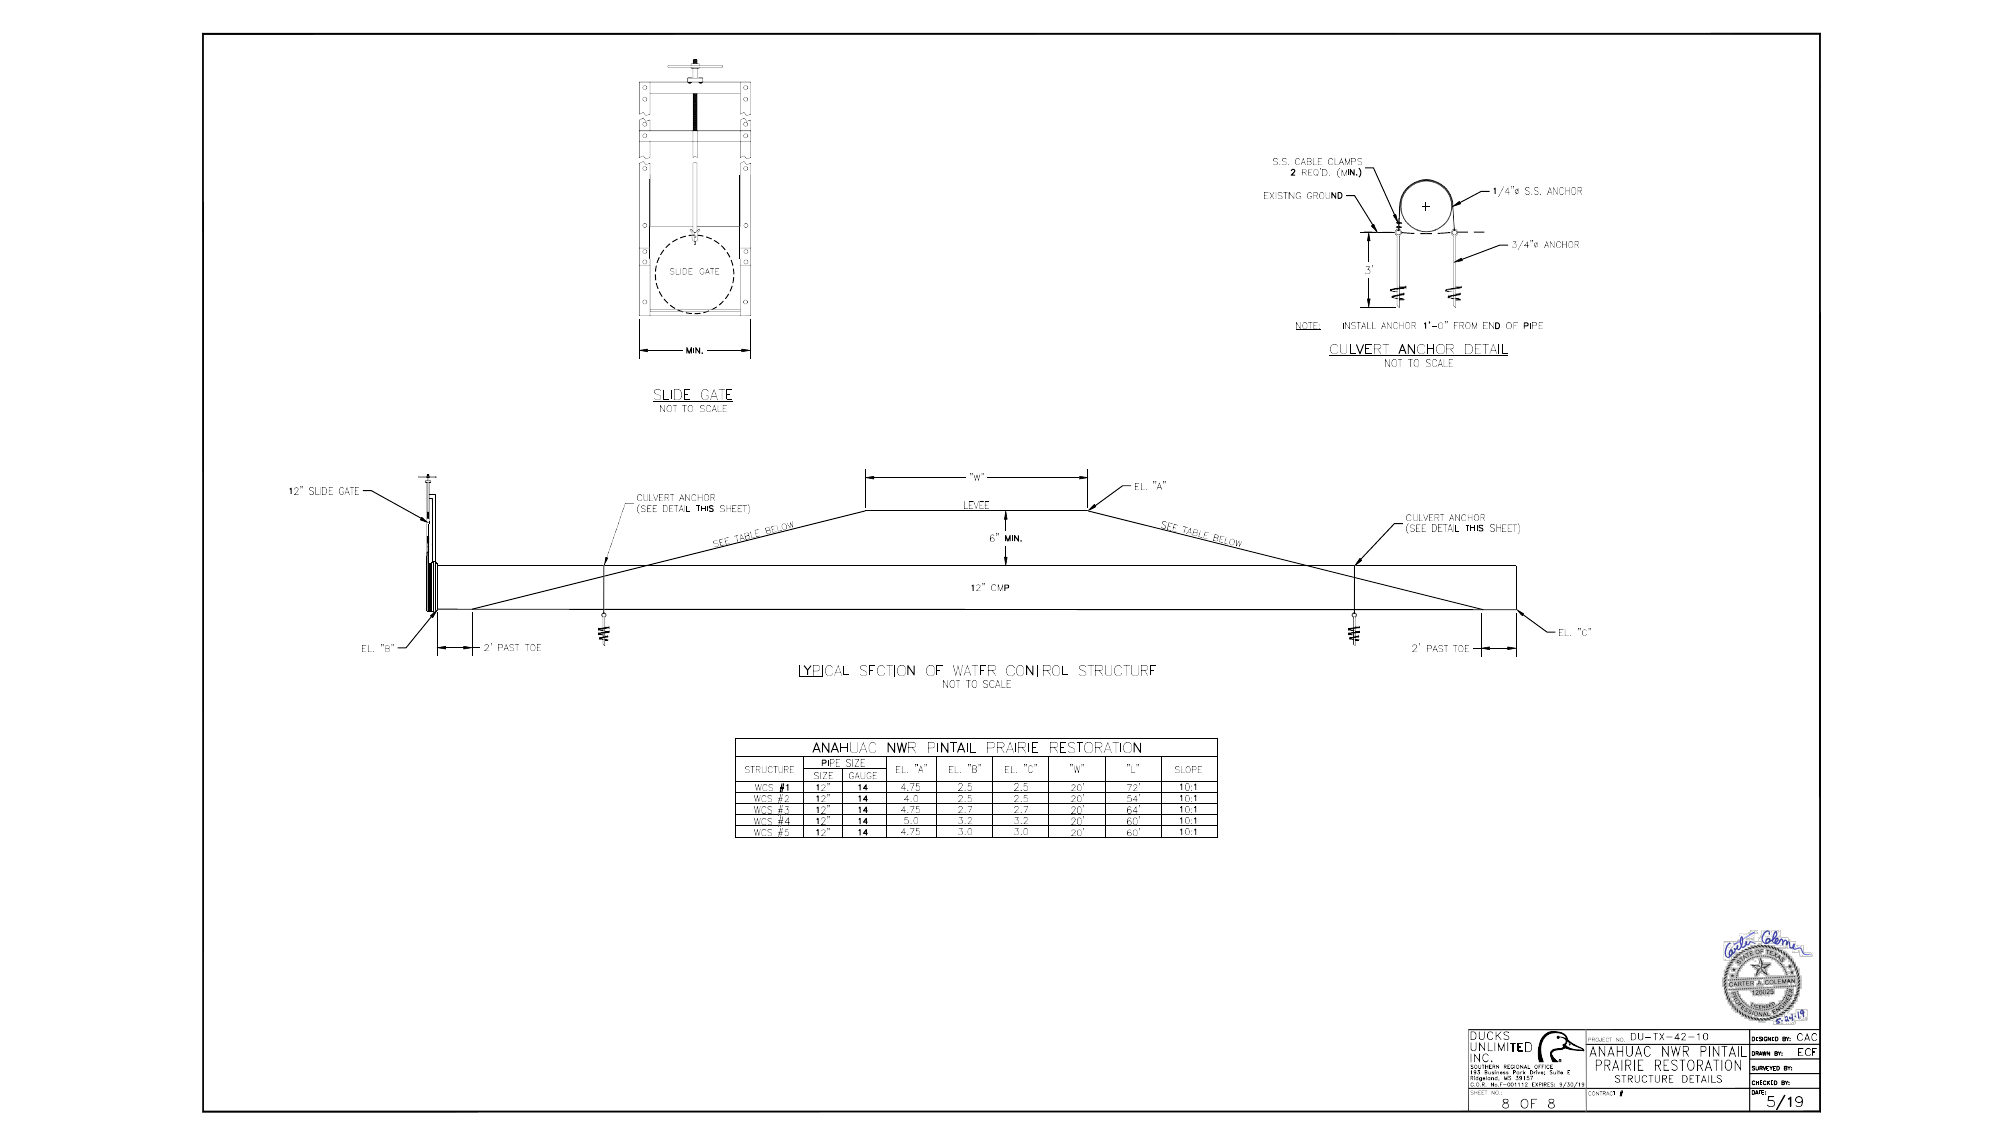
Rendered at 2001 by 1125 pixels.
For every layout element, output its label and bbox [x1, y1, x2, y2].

text_box [1343, 322, 1376, 329]
picture [754, 818, 772, 825]
text_box [1329, 344, 1509, 356]
picture [637, 504, 657, 514]
picture [1365, 265, 1373, 274]
picture [679, 494, 715, 501]
picture [778, 794, 789, 804]
text_box [1483, 322, 1500, 329]
picture [990, 533, 999, 542]
picture [988, 665, 996, 676]
picture [754, 829, 772, 836]
text_box [1354, 523, 1404, 566]
picture [813, 665, 820, 676]
text_box [1364, 167, 1398, 223]
text_box [1302, 168, 1330, 177]
picture [778, 805, 790, 827]
picture [964, 501, 989, 509]
picture [846, 759, 865, 767]
text_box [953, 665, 987, 676]
picture [1014, 817, 1028, 824]
picture [1184, 806, 1192, 813]
picture [901, 828, 920, 836]
picture [1024, 764, 1037, 773]
text_box [1367, 298, 1371, 308]
text_box [1006, 665, 1034, 676]
picture [1381, 322, 1416, 329]
picture [1426, 359, 1453, 367]
picture [1014, 795, 1028, 802]
text_box [825, 665, 850, 676]
picture [1525, 187, 1541, 195]
text_box [309, 487, 333, 495]
picture [381, 644, 394, 652]
text_box [1523, 322, 1543, 329]
text_box [987, 742, 1014, 753]
picture [821, 816, 830, 825]
text_box [1079, 665, 1157, 676]
picture [1454, 322, 1477, 329]
picture [1161, 521, 1178, 532]
text_box [1307, 192, 1343, 199]
picture [877, 665, 893, 676]
picture [1449, 514, 1485, 521]
picture [659, 405, 677, 412]
picture [1014, 806, 1028, 813]
picture [1506, 322, 1518, 329]
picture [958, 828, 972, 836]
picture [958, 806, 972, 813]
picture [1071, 805, 1084, 814]
picture [1453, 645, 1469, 652]
picture [1184, 828, 1192, 836]
picture [949, 766, 961, 773]
picture [1184, 817, 1192, 824]
picture [1014, 783, 1028, 791]
text_box [1453, 244, 1509, 263]
picture [1184, 795, 1192, 802]
picture [1544, 241, 1579, 248]
picture [754, 795, 772, 802]
text_box [1295, 322, 1321, 331]
picture [755, 784, 773, 791]
text_box [1337, 168, 1362, 178]
picture [901, 783, 920, 791]
picture [1183, 526, 1209, 539]
picture [765, 521, 793, 534]
picture [1127, 805, 1140, 814]
text_box [991, 584, 1009, 592]
text_box [1123, 742, 1141, 753]
text_box [1345, 195, 1378, 233]
picture [1390, 179, 1462, 308]
picture [1071, 783, 1084, 791]
text_box [1087, 485, 1132, 511]
picture [700, 405, 727, 412]
text_box [1490, 523, 1520, 534]
picture [1273, 158, 1289, 165]
text_box [1043, 665, 1069, 676]
picture [896, 766, 908, 773]
text_box [897, 665, 915, 676]
picture [1408, 359, 1419, 367]
picture [1559, 629, 1571, 636]
picture [821, 794, 830, 802]
picture [1427, 645, 1448, 652]
picture [1135, 483, 1147, 490]
picture [904, 817, 918, 824]
picture [958, 783, 972, 791]
picture [1577, 628, 1591, 636]
picture [943, 680, 960, 688]
picture [1153, 481, 1166, 490]
text_box [663, 505, 690, 512]
picture [1126, 794, 1140, 802]
picture [525, 644, 541, 651]
picture [713, 537, 730, 547]
picture [983, 680, 1011, 688]
text_box [637, 494, 674, 501]
picture [1070, 764, 1084, 773]
text_box [1264, 192, 1301, 199]
picture [1348, 565, 1360, 646]
text_box [1050, 742, 1067, 753]
text_box [1452, 191, 1490, 207]
picture [1018, 742, 1026, 753]
picture [339, 487, 359, 495]
picture [1068, 742, 1075, 753]
text_box [1084, 742, 1119, 753]
picture [904, 795, 918, 802]
picture [1512, 240, 1538, 250]
picture [484, 643, 492, 651]
picture [1406, 523, 1426, 534]
picture [1071, 828, 1084, 836]
picture [915, 764, 927, 773]
picture [1412, 643, 1420, 652]
picture [498, 644, 519, 651]
text_box [362, 490, 429, 523]
picture [1014, 828, 1028, 836]
picture [362, 645, 374, 652]
text_box [720, 504, 750, 514]
picture [1071, 816, 1084, 825]
picture [814, 772, 833, 779]
text_box [652, 389, 734, 402]
picture [958, 795, 972, 802]
picture [829, 759, 840, 767]
text_box [887, 742, 916, 753]
text_box [865, 469, 1089, 512]
text_box [850, 742, 876, 753]
picture [1127, 816, 1140, 825]
picture [821, 805, 830, 814]
text_box [1432, 524, 1460, 532]
picture [1127, 828, 1140, 836]
picture [598, 503, 634, 646]
picture [418, 474, 436, 609]
picture [821, 783, 830, 791]
text_box [1328, 158, 1362, 165]
picture [1005, 766, 1017, 773]
text_box [1423, 321, 1448, 329]
picture [958, 817, 972, 824]
picture [968, 764, 981, 773]
text_box [926, 665, 944, 676]
picture [849, 772, 877, 779]
picture [966, 680, 977, 688]
picture [1071, 794, 1084, 802]
picture [754, 806, 772, 814]
picture [901, 806, 920, 813]
text_box [745, 766, 794, 773]
picture [1175, 766, 1202, 773]
text_box [1406, 514, 1444, 521]
picture [1385, 359, 1402, 367]
text_box [463, 646, 473, 650]
picture [1295, 158, 1322, 165]
text_box [1004, 510, 1008, 520]
text_box [1493, 186, 1518, 197]
text_box [971, 583, 986, 591]
picture [1722, 928, 1813, 1025]
text_box [859, 665, 876, 676]
picture [1184, 783, 1192, 791]
text_box [1516, 609, 1556, 633]
picture [1547, 187, 1582, 195]
picture [1126, 783, 1140, 791]
text_box [1507, 646, 1517, 650]
picture [1127, 764, 1140, 773]
picture [928, 742, 935, 753]
text_box [289, 486, 303, 495]
picture [821, 828, 830, 836]
picture [778, 828, 789, 838]
text_box [202, 33, 1821, 1113]
text_box [397, 609, 438, 649]
picture [682, 405, 693, 412]
picture [734, 529, 760, 542]
picture [1213, 534, 1242, 547]
picture [638, 59, 751, 316]
